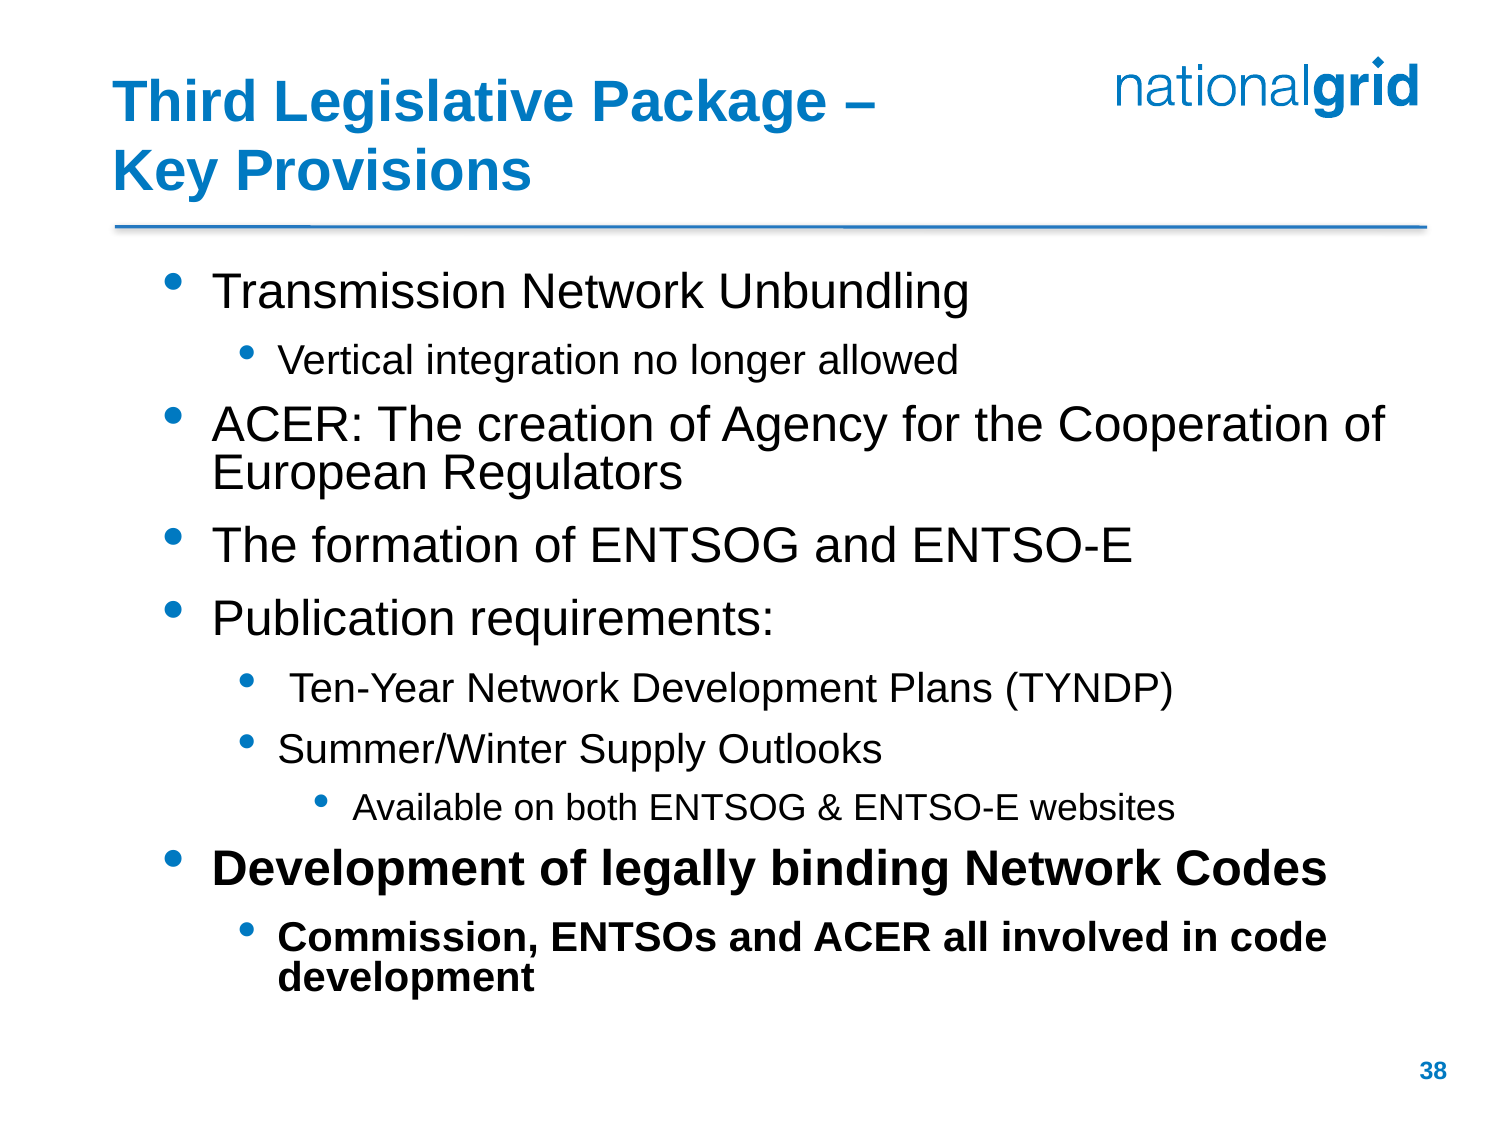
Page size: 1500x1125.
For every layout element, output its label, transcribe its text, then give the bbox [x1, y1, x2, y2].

text_box Third Legislative Package – Key Provisions [97, 55, 1425, 211]
text_box Transmission Network Unbundling Vertical integration no longer allowed ACER: The creation of Agency for the Cooperation of European Regulators The formation of ENTSOG and ENTSO-E Publication requirements: Ten-Year Network Development Plans (TYNDP) Summer/Winter Supply Outlooks Available on both ENTSOG & ENTSO-E websites Development of legally binding Network Codes Commission, ENTSOs and ACER all involved in code development [74, 262, 1425, 1093]
slide_number 38 [1112, 1046, 1463, 1107]
